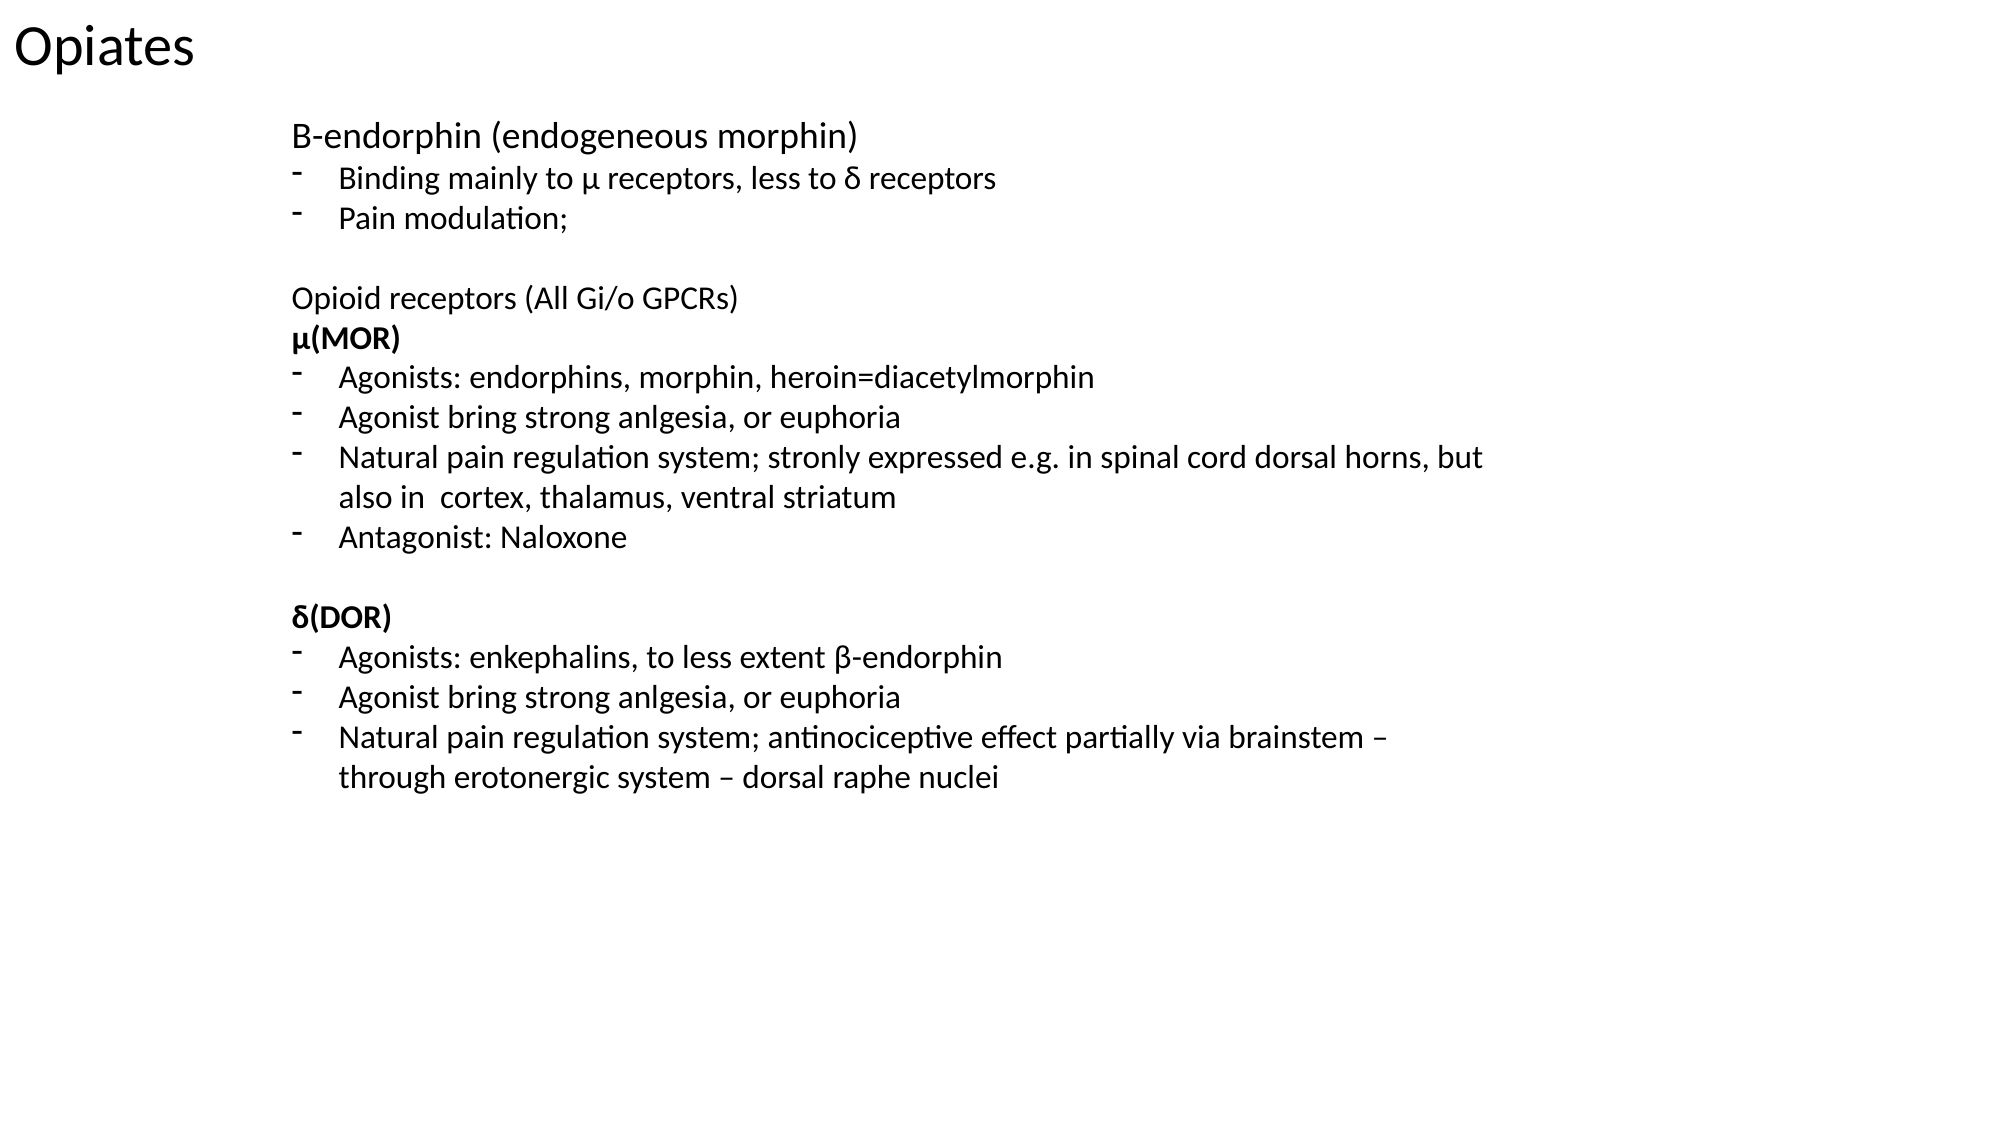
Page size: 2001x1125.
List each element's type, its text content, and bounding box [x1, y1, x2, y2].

text_box Β-endorphin (endogeneous morphin) Binding mainly to μ receptors, less to δ receptors Pain modulation; Opioid receptors (All Gi/o GPCRs) μ(MOR) Agonists: endorphins, morphin, heroin=diacetylmorphin Agonist bring strong anlgesia, or euphoria Natural pain regulation system; stronly expressed e.g. in spinal cord dorsal horns, but also in cortex, thalamus, ventral striatum Antagonist: Naloxone δ(DOR) Agonists: enkephalins, to less extent β-endorphin Agonist bring strong anlgesia, or euphoria Natural pain regulation system; antinociceptive effect partially via brainstem – through erotonergic system – dorsal raphe nuclei [276, 103, 1513, 878]
picture [295, 141, 876, 285]
text_box Opiates [0, 0, 1320, 85]
